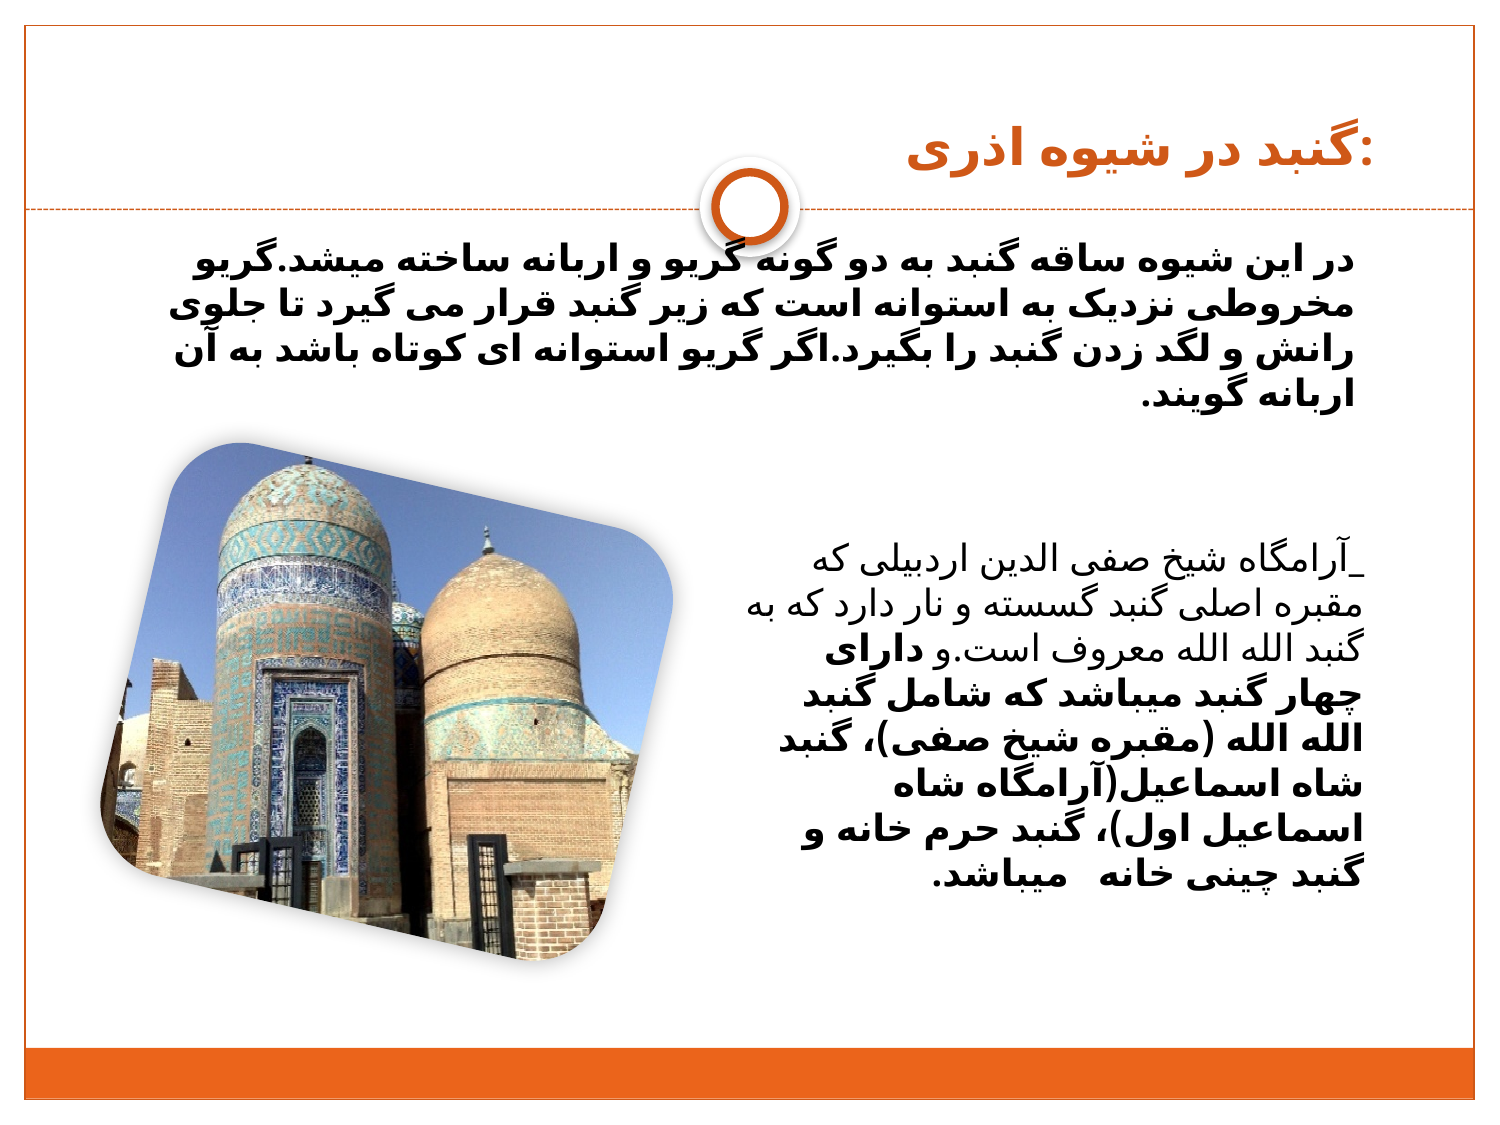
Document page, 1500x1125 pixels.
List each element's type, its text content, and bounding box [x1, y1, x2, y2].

picture [100, 442, 673, 961]
text_box در این شیوه ساقه گنبد به دو گونه گریو و اربانه ساخته میشد.گریو مخروطی نزدیک به استوانه است که زیر گنبد قرار می گیرد تا جلوی رانش و لگد زدن گنبد را بگیرد.اگر گریو استوانه ای کوتاه باشد به آن اربانه گویند. [76, 226, 1372, 422]
text_box _آرامگاه شیخ صفی الدین اردبیلی که مقبره اصلی گنبد گسسته و نار دارد که به گنبد الله الله معروف است.و دارای چهار گنبد میباشد که شامل گنبد الله الله (مقبره شیخ صفی)، گنبد شاه اسماعیل(آرامگاه شاه اسماعیل اول)، گنبد حرم خانه و گنبد چینی خانه میباشد. [725, 527, 1380, 902]
title گنبد در شیوه اذری: [879, 66, 1390, 183]
